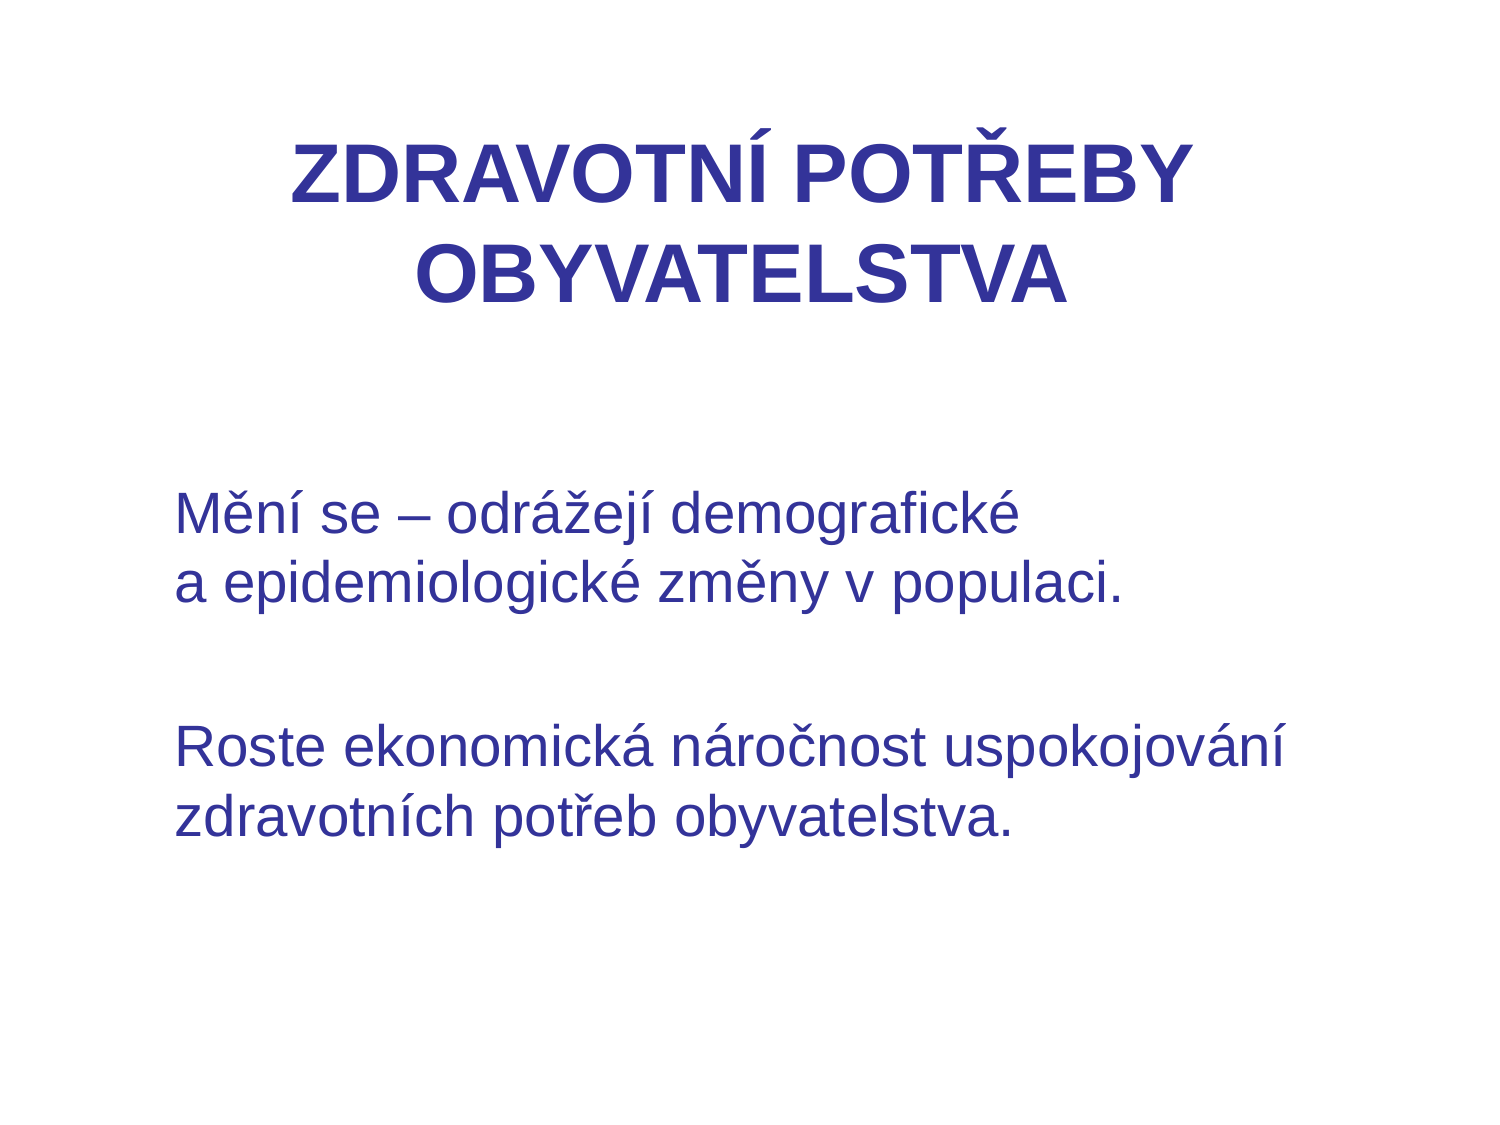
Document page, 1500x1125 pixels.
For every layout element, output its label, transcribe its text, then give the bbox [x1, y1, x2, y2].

list Mění se – odrážejí demografické a epidemiologické změny v populaci. Roste ekonomická náročnost uspokojování zdravotních potřeb obyvatelstva. [159, 375, 1500, 1125]
title ZDRAVOTNÍ POTŘEBY OBYVATELSTVA [0, 125, 1500, 313]
